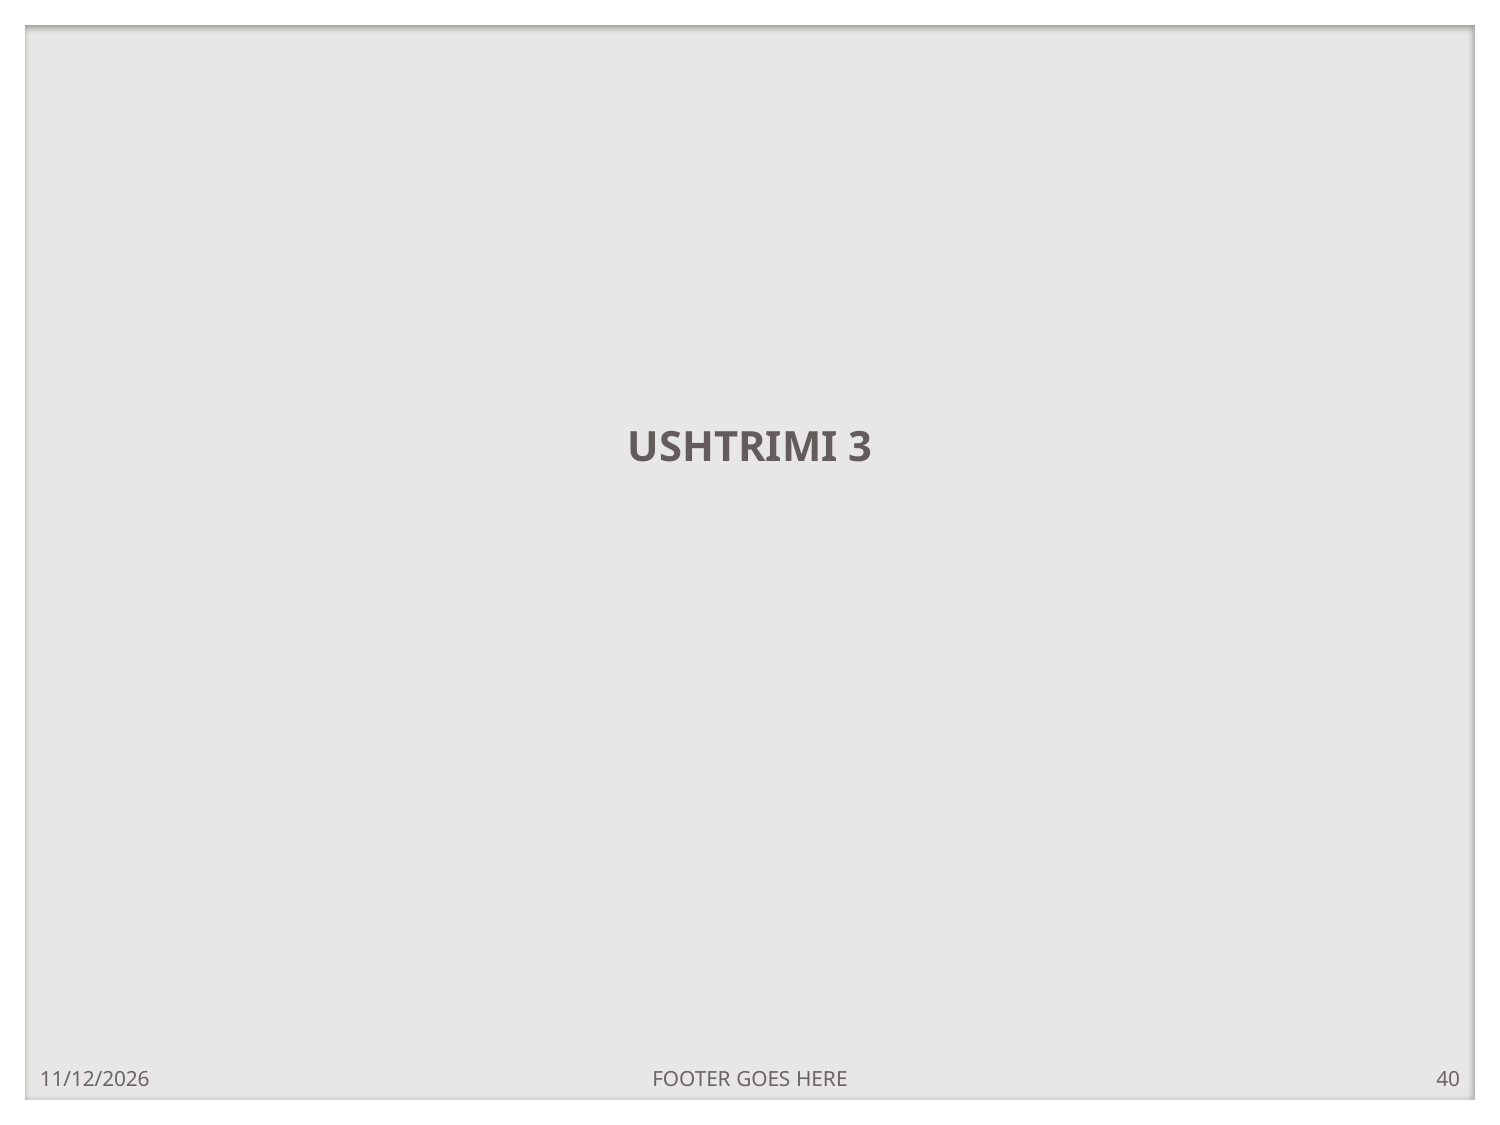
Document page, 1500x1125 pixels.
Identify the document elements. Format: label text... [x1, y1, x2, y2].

footer FOOTER GOES HERE [512, 1059, 988, 1100]
list USHTRIMI 3 [112, 262, 1388, 1013]
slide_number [24, 1059, 375, 1100]
slide_number 40 [1125, 1059, 1475, 1100]
